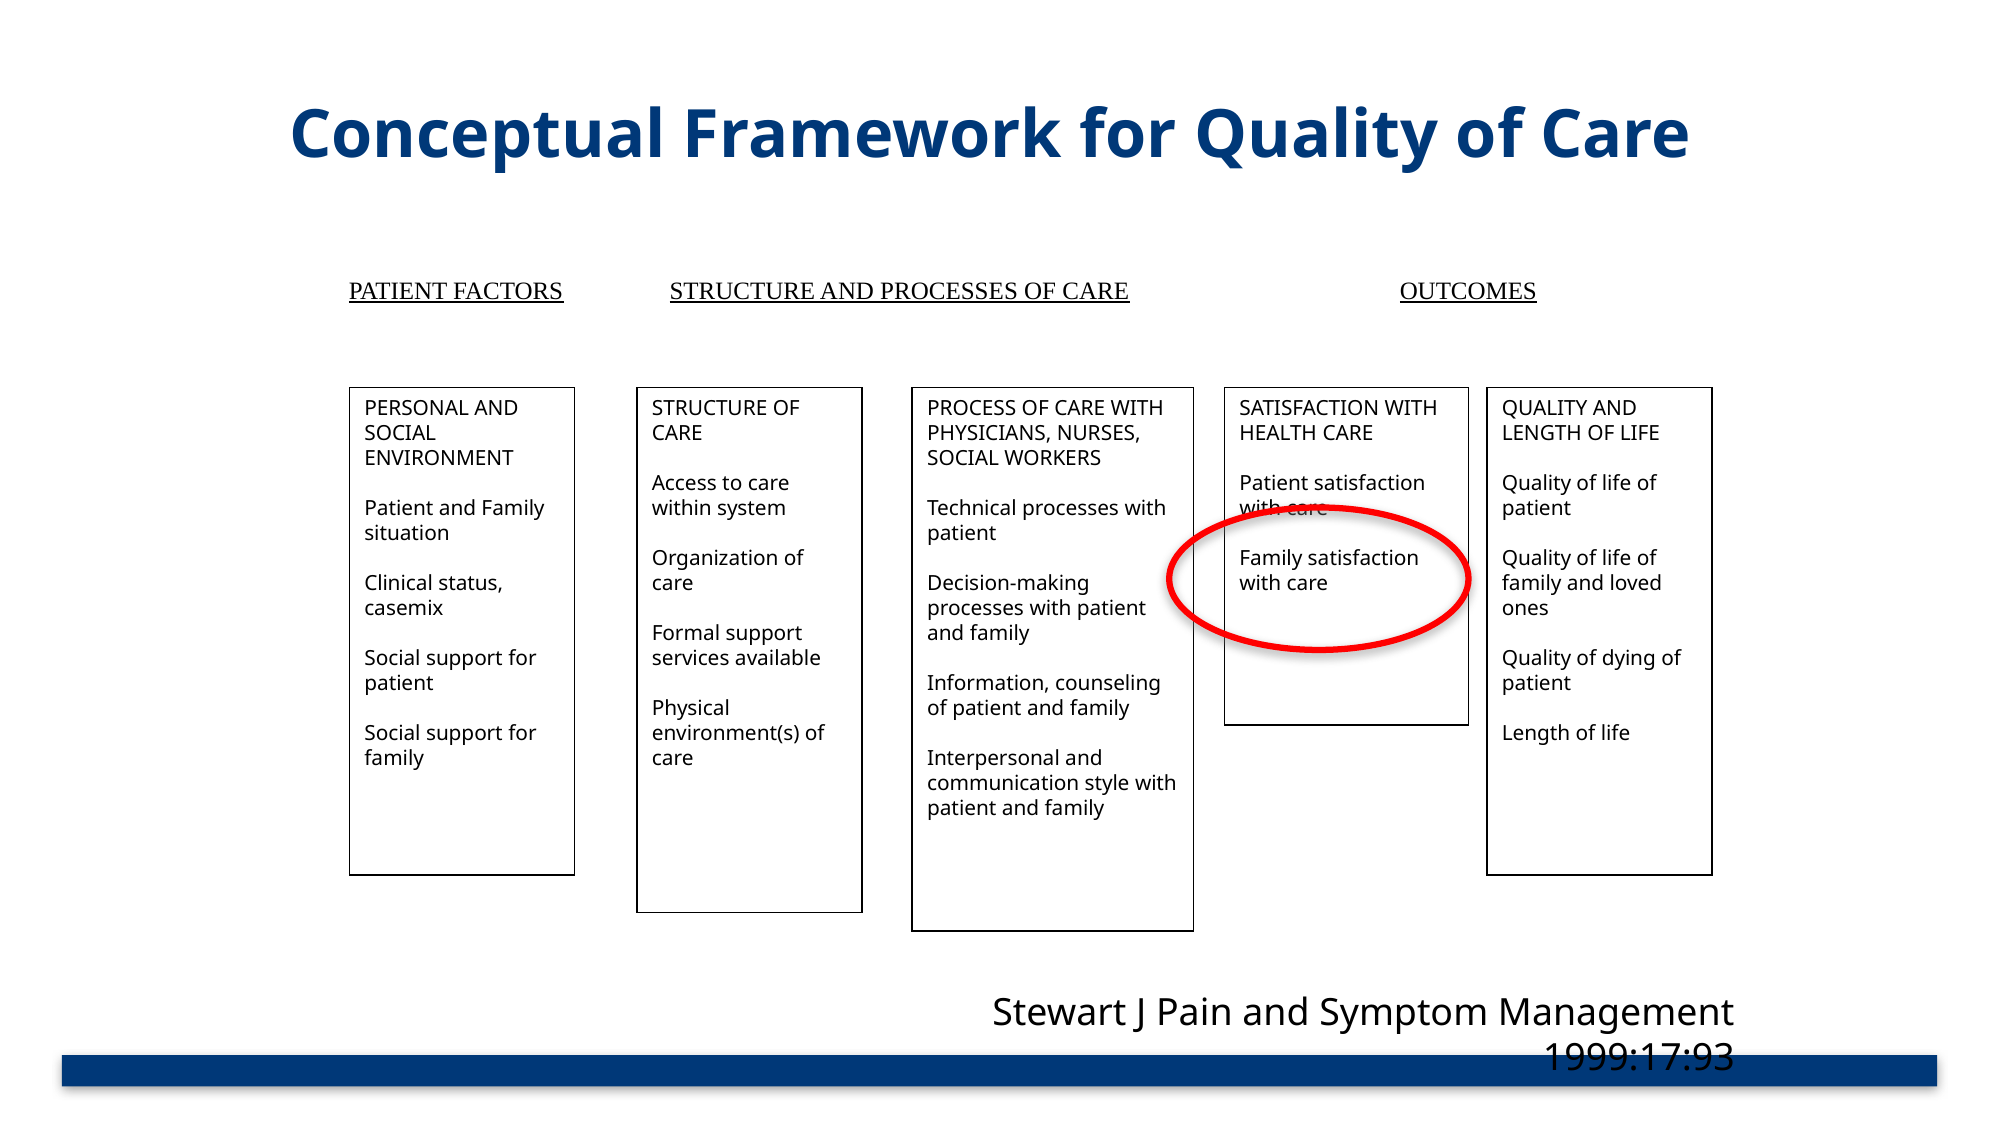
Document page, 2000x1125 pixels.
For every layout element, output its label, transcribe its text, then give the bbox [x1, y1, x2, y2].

text_box SATISFACTION WITH HEALTH CARE Patient satisfaction with care Family satisfaction with care [1224, 387, 1469, 440]
text_box [249, 440, 1750, 1125]
text_box STRUCTURE AND PROCESSES OF CARE [599, 237, 1200, 313]
text_box STRUCTURE OF CARE Access to care within system Organization of care Formal support services available Physical environment(s) of care [637, 387, 863, 440]
text_box QUALITY AND LENGTH OF LIFE Quality of life of patient Quality of life of family and loved ones Quality of dying of patient Length of life [1487, 387, 1713, 440]
text_box PATIENT FACTORS [287, 237, 625, 372]
text_box Conceptual Framework for Quality of Care [269, 83, 1713, 178]
text_box OUTCOMES [1299, 237, 1638, 372]
text_box PERSONAL AND SOCIAL ENVIRONMENT Patient and Family situation Clinical status, casemix Social support for patient Social support for family [349, 387, 575, 440]
text_box [1168, 506, 1470, 651]
text_box Stewart J Pain and Symptom Management 1999:17:93 [787, 980, 1750, 1085]
text_box PROCESS OF CARE WITH PHYSICIANS, NURSES, SOCIAL WORKERS Technical processes with patient Decision-making processes with patient and family Information, counseling of patient and family Interpersonal and communication style with patient and family [912, 387, 1194, 440]
